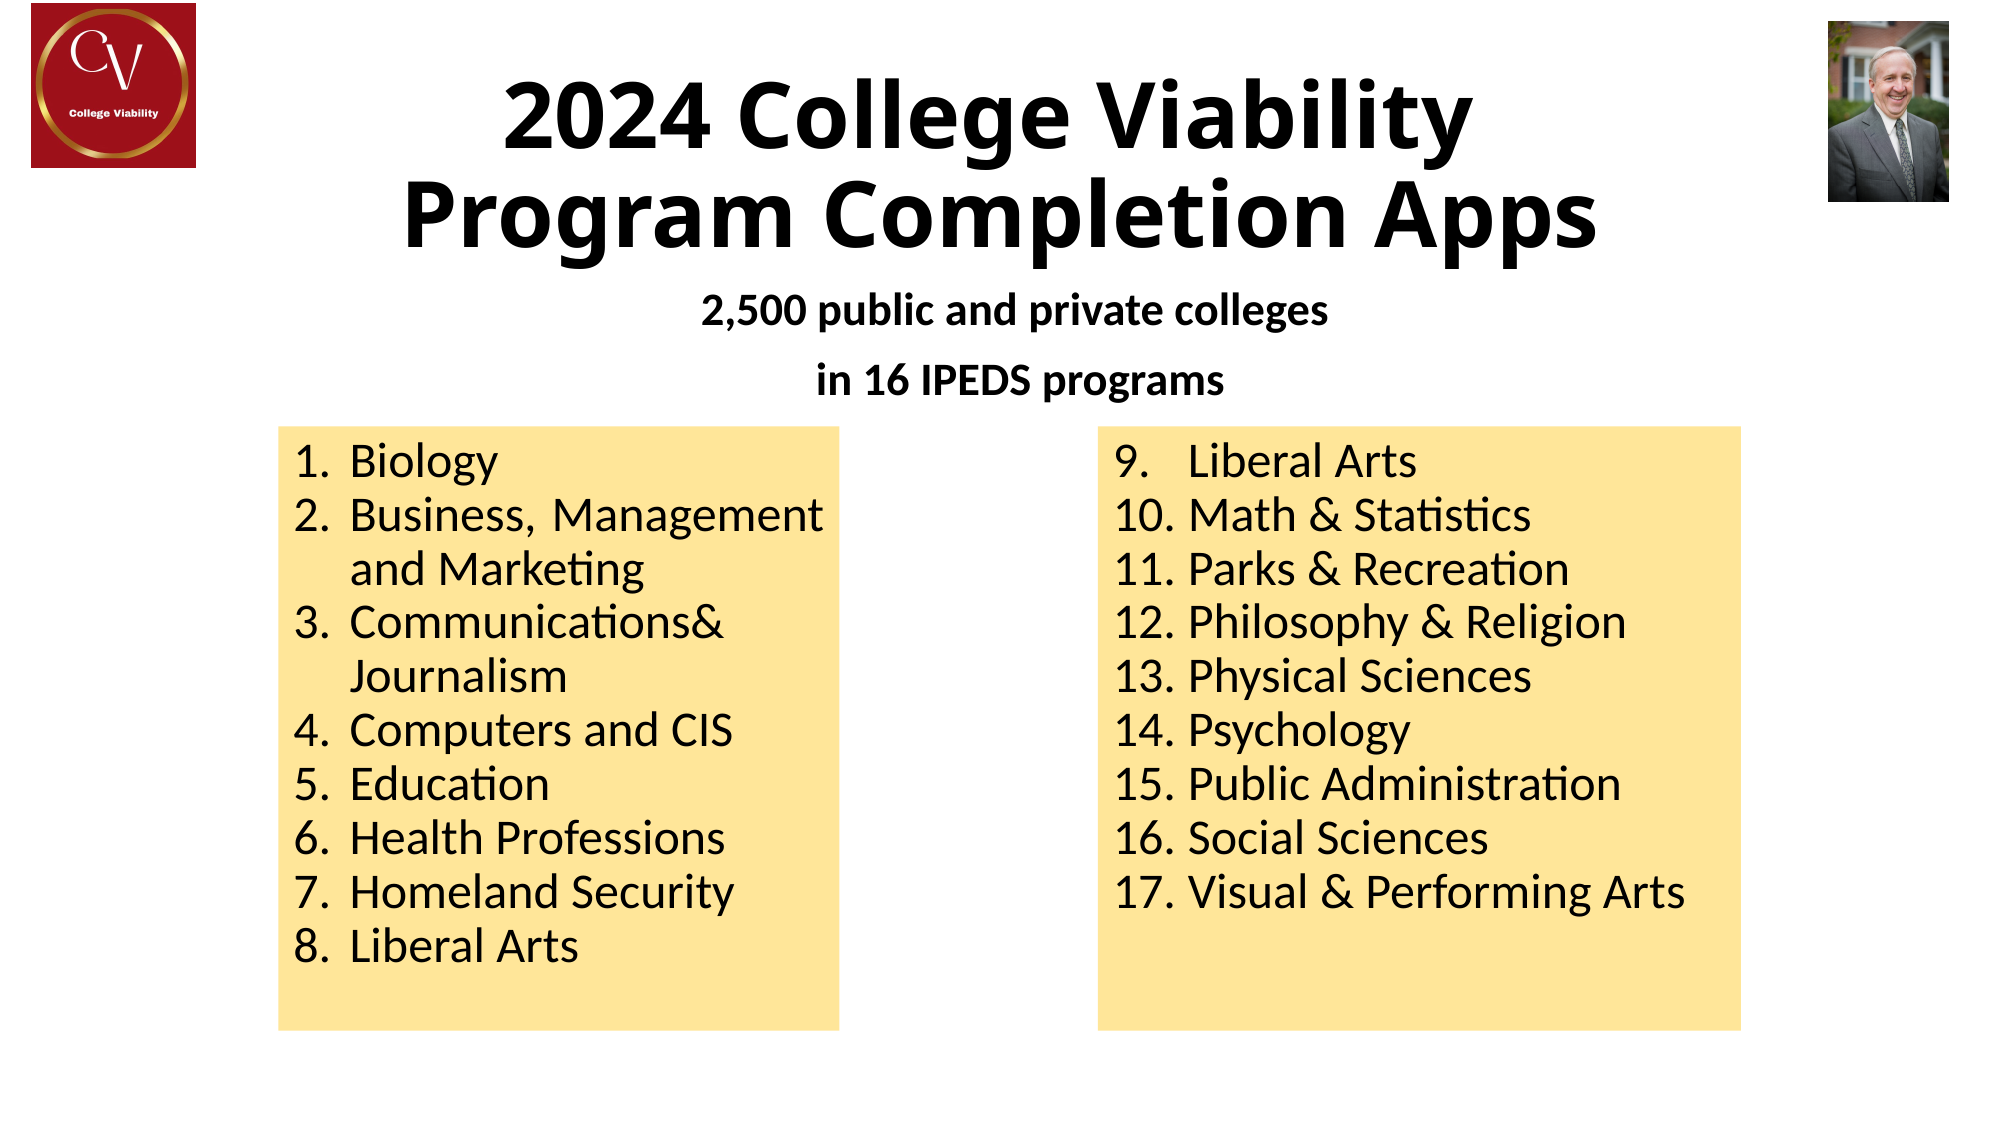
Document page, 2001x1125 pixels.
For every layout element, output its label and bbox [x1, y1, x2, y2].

picture [1828, 21, 1949, 202]
list [278, 426, 840, 1031]
picture [31, 3, 196, 168]
title [137, 59, 1863, 278]
text_box [1097, 426, 1741, 1031]
list [597, 277, 1444, 413]
